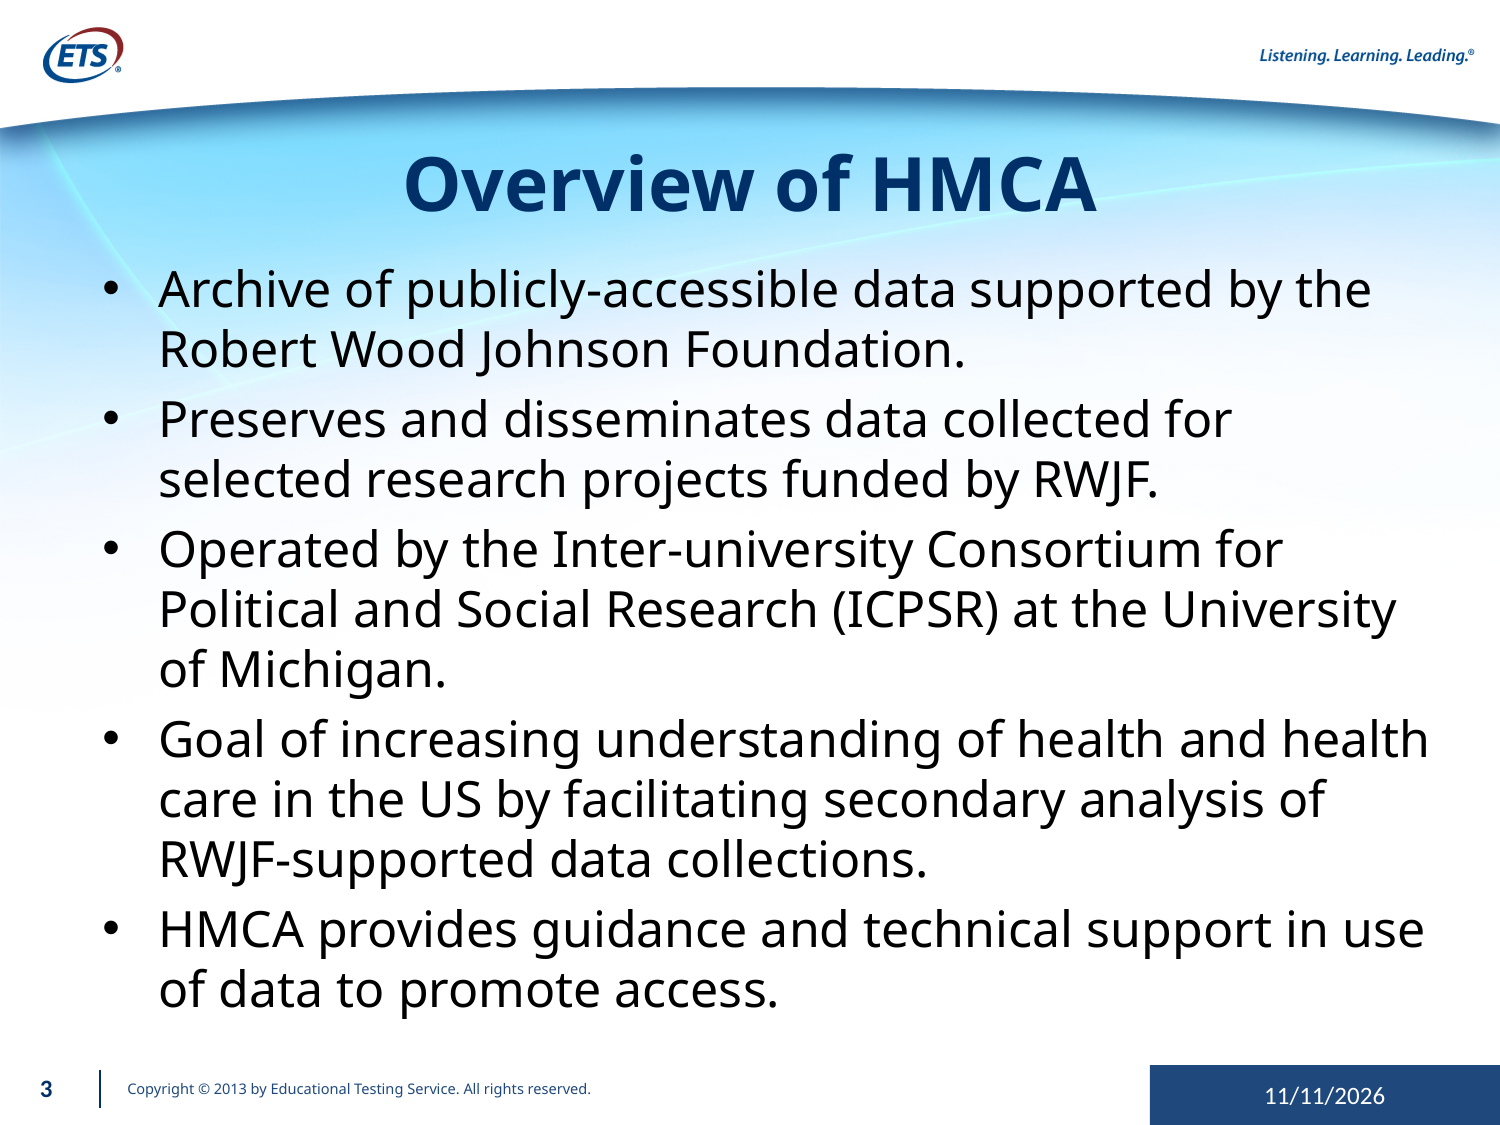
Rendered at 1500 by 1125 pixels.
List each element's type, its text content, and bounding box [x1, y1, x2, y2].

title Overview of HMCA [74, 99, 1426, 263]
list Archive of publicly-accessible data supported by the Robert Wood Johnson Foundation. Preserves and disseminates data collected for selected research projects funded by RWJF. Operated by the Inter-university Consortium for Political and Social Research (ICPSR) at the University of Michigan. Goal of increasing understanding of health and health care in the US by facilitating secondary analysis of RWJF-supported data collections. HMCA provides guidance and technical support in use of data to promote access. [87, 249, 1450, 1013]
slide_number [1149, 1065, 1500, 1125]
slide_number 3 [24, 1065, 100, 1113]
picture [0, 0, 1500, 1125]
